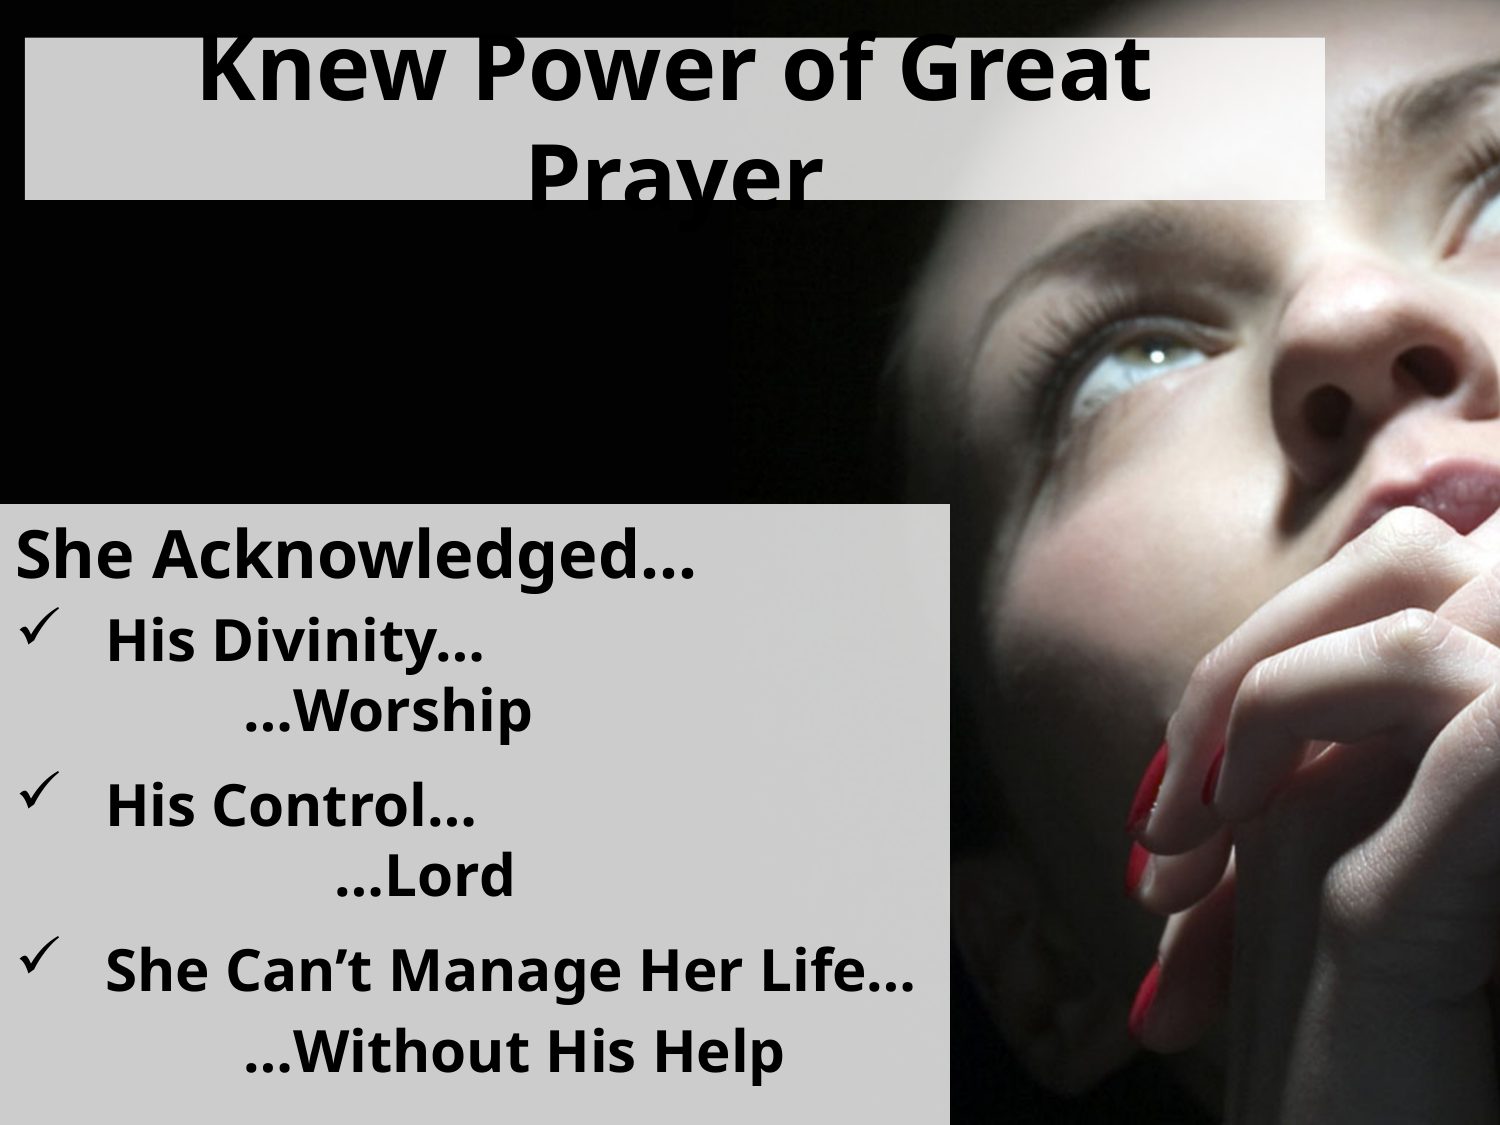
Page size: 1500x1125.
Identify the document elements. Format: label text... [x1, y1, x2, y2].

picture [0, 0, 1500, 1125]
subtitle She Acknowledged… His Divinity… …Worship His Control… …Lord She Can’t Manage Her Life… …Without His Help [0, 504, 950, 1125]
title Knew Power of Great Prayer [24, 37, 1325, 200]
